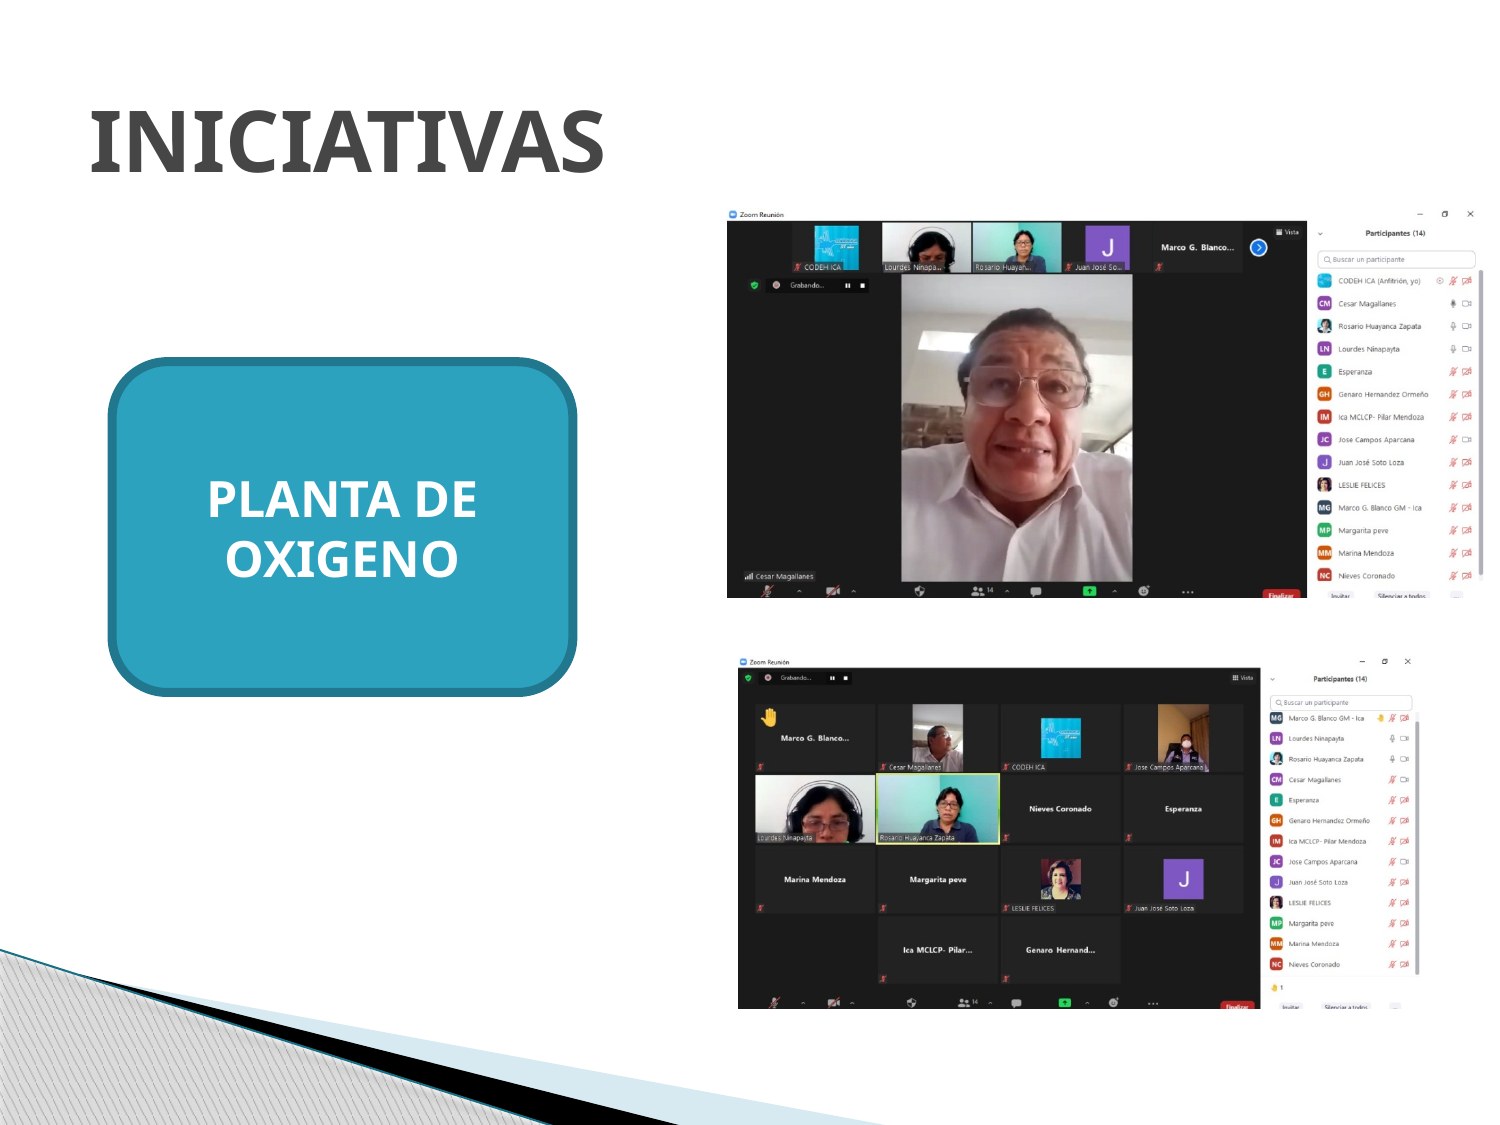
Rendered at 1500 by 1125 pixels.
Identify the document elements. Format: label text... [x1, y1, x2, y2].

text_box PLANTA DE OXIGENO [107, 357, 578, 697]
title INICIATIVAS [75, 45, 1425, 233]
picture [727, 207, 1485, 599]
picture [737, 656, 1420, 1009]
